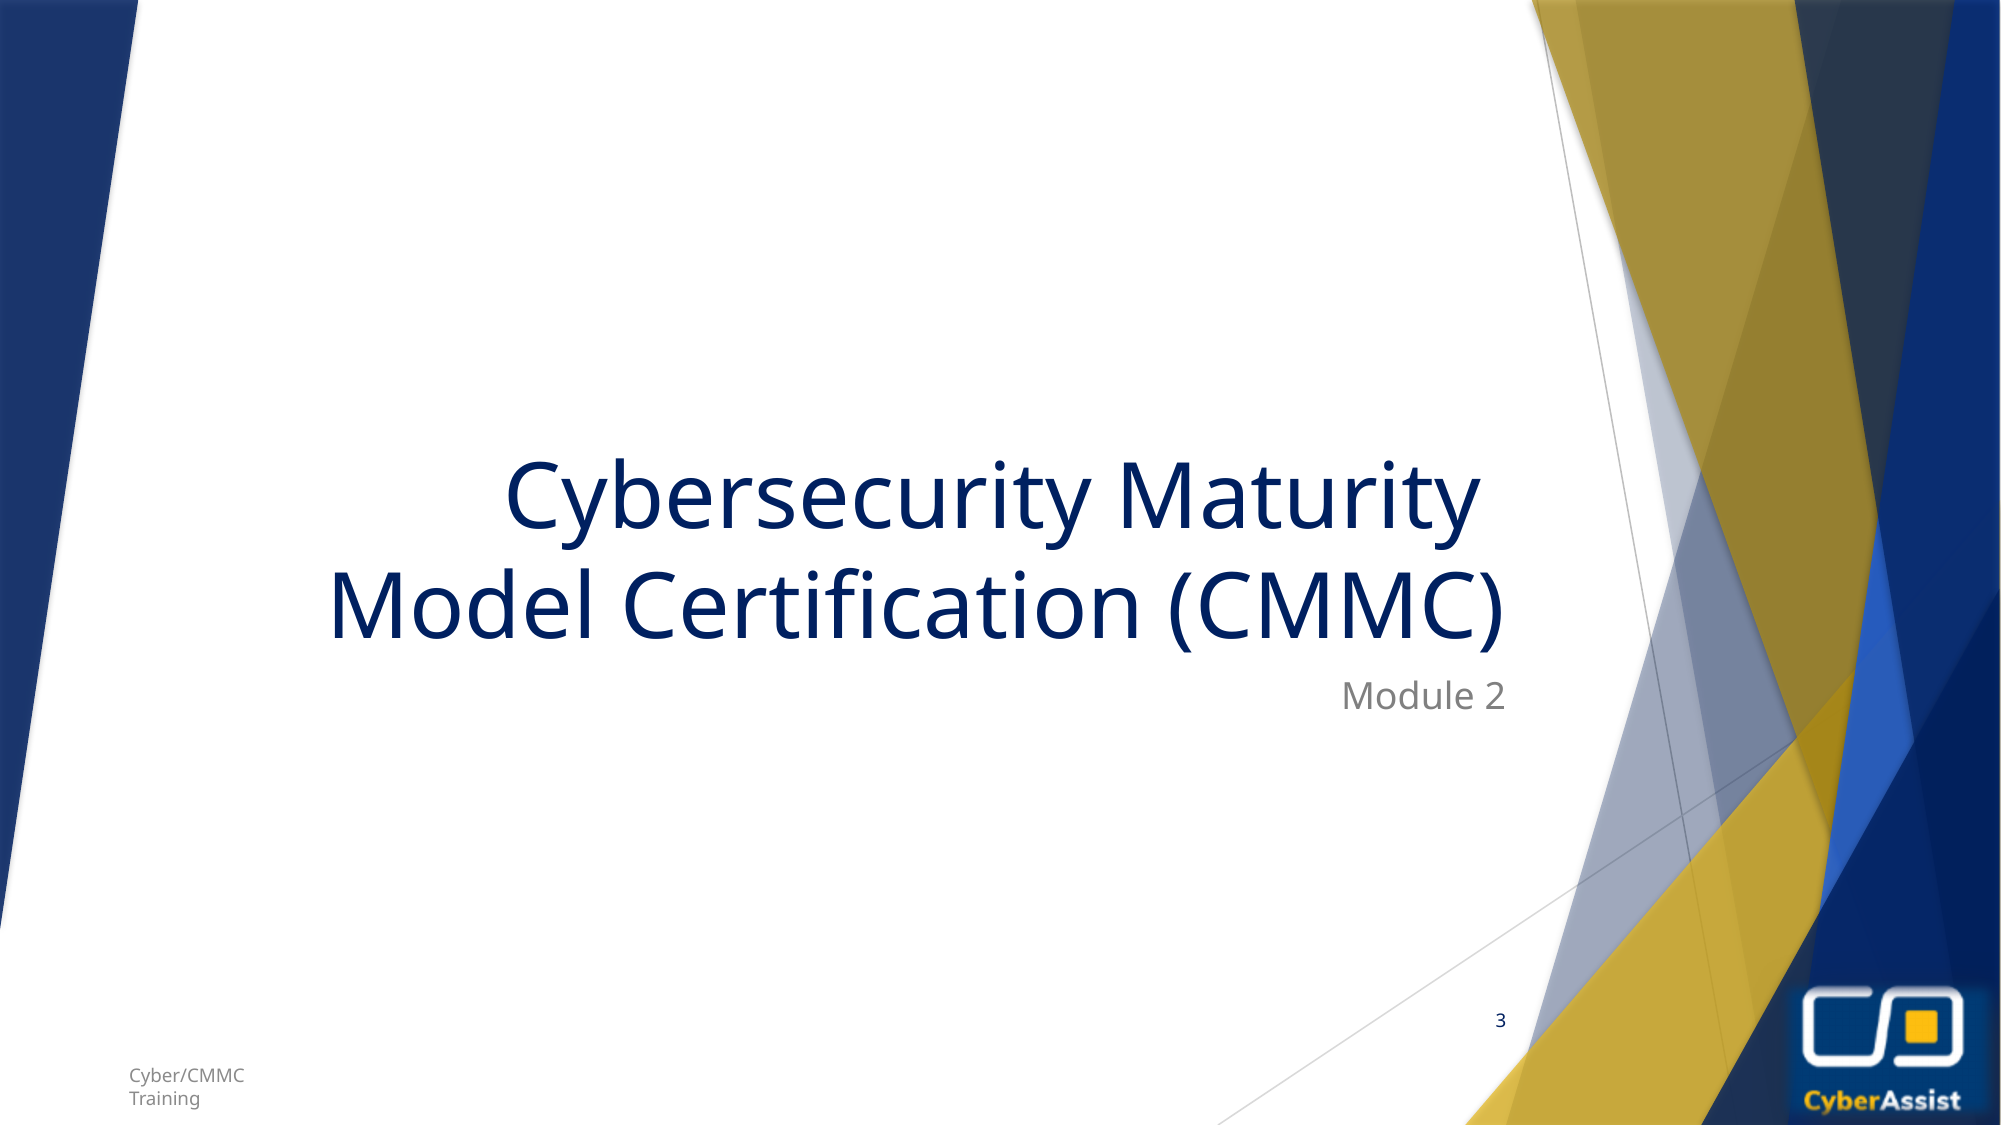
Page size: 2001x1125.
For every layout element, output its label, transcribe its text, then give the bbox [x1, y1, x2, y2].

picture [1776, 975, 2000, 1125]
slide_number 3 [1409, 991, 1522, 1051]
footer Cyber/CMMC Training [77, 449, 297, 1117]
subtitle Module 2 [297, 664, 1522, 845]
title Cybersecurity Maturity Model Certification (CMMC) [247, 394, 1522, 664]
